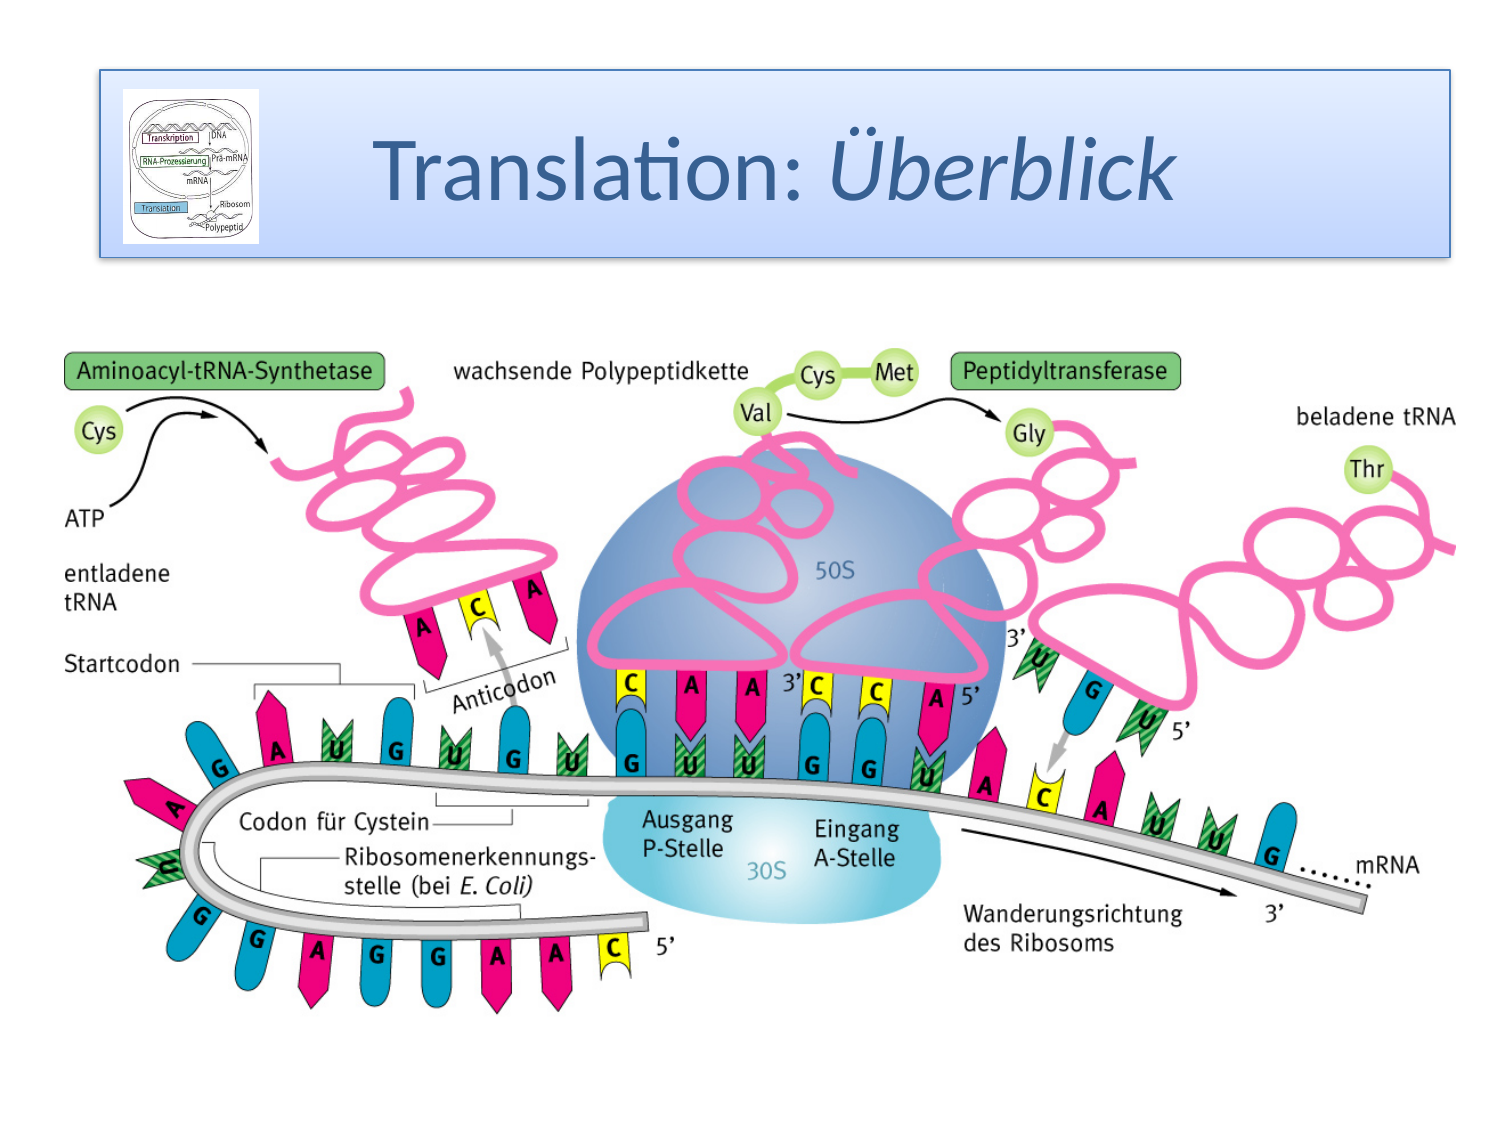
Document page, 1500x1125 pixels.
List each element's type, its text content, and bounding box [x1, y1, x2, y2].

picture [123, 89, 260, 244]
picture [64, 314, 1456, 1037]
text_box Translation: Überblick [99, 69, 1451, 258]
